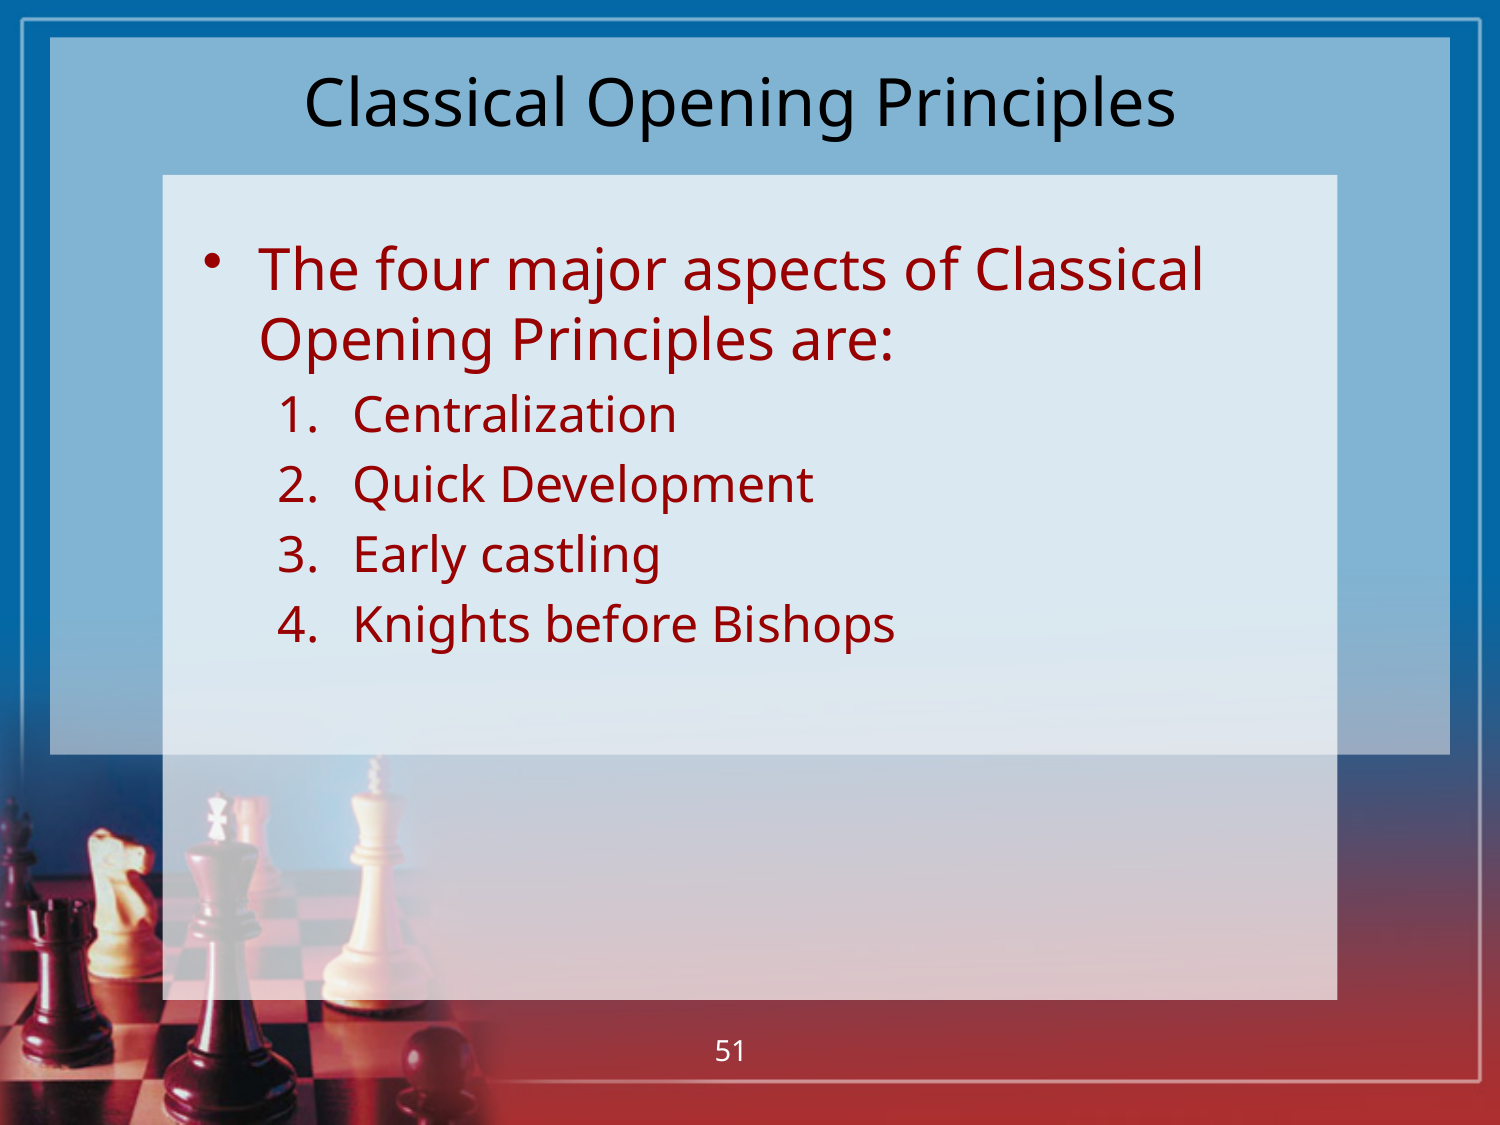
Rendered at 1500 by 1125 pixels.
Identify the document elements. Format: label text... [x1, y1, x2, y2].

title Classical Opening Principles [49, 37, 1451, 163]
picture [0, 0, 1500, 1125]
list The four major aspects of Classical Opening Principles are: Centralization Quick Development Early castling Knights before Bishops [187, 224, 1313, 1006]
slide_number 51 [637, 1024, 826, 1104]
table_cell 22 [50, 163, 1450, 755]
